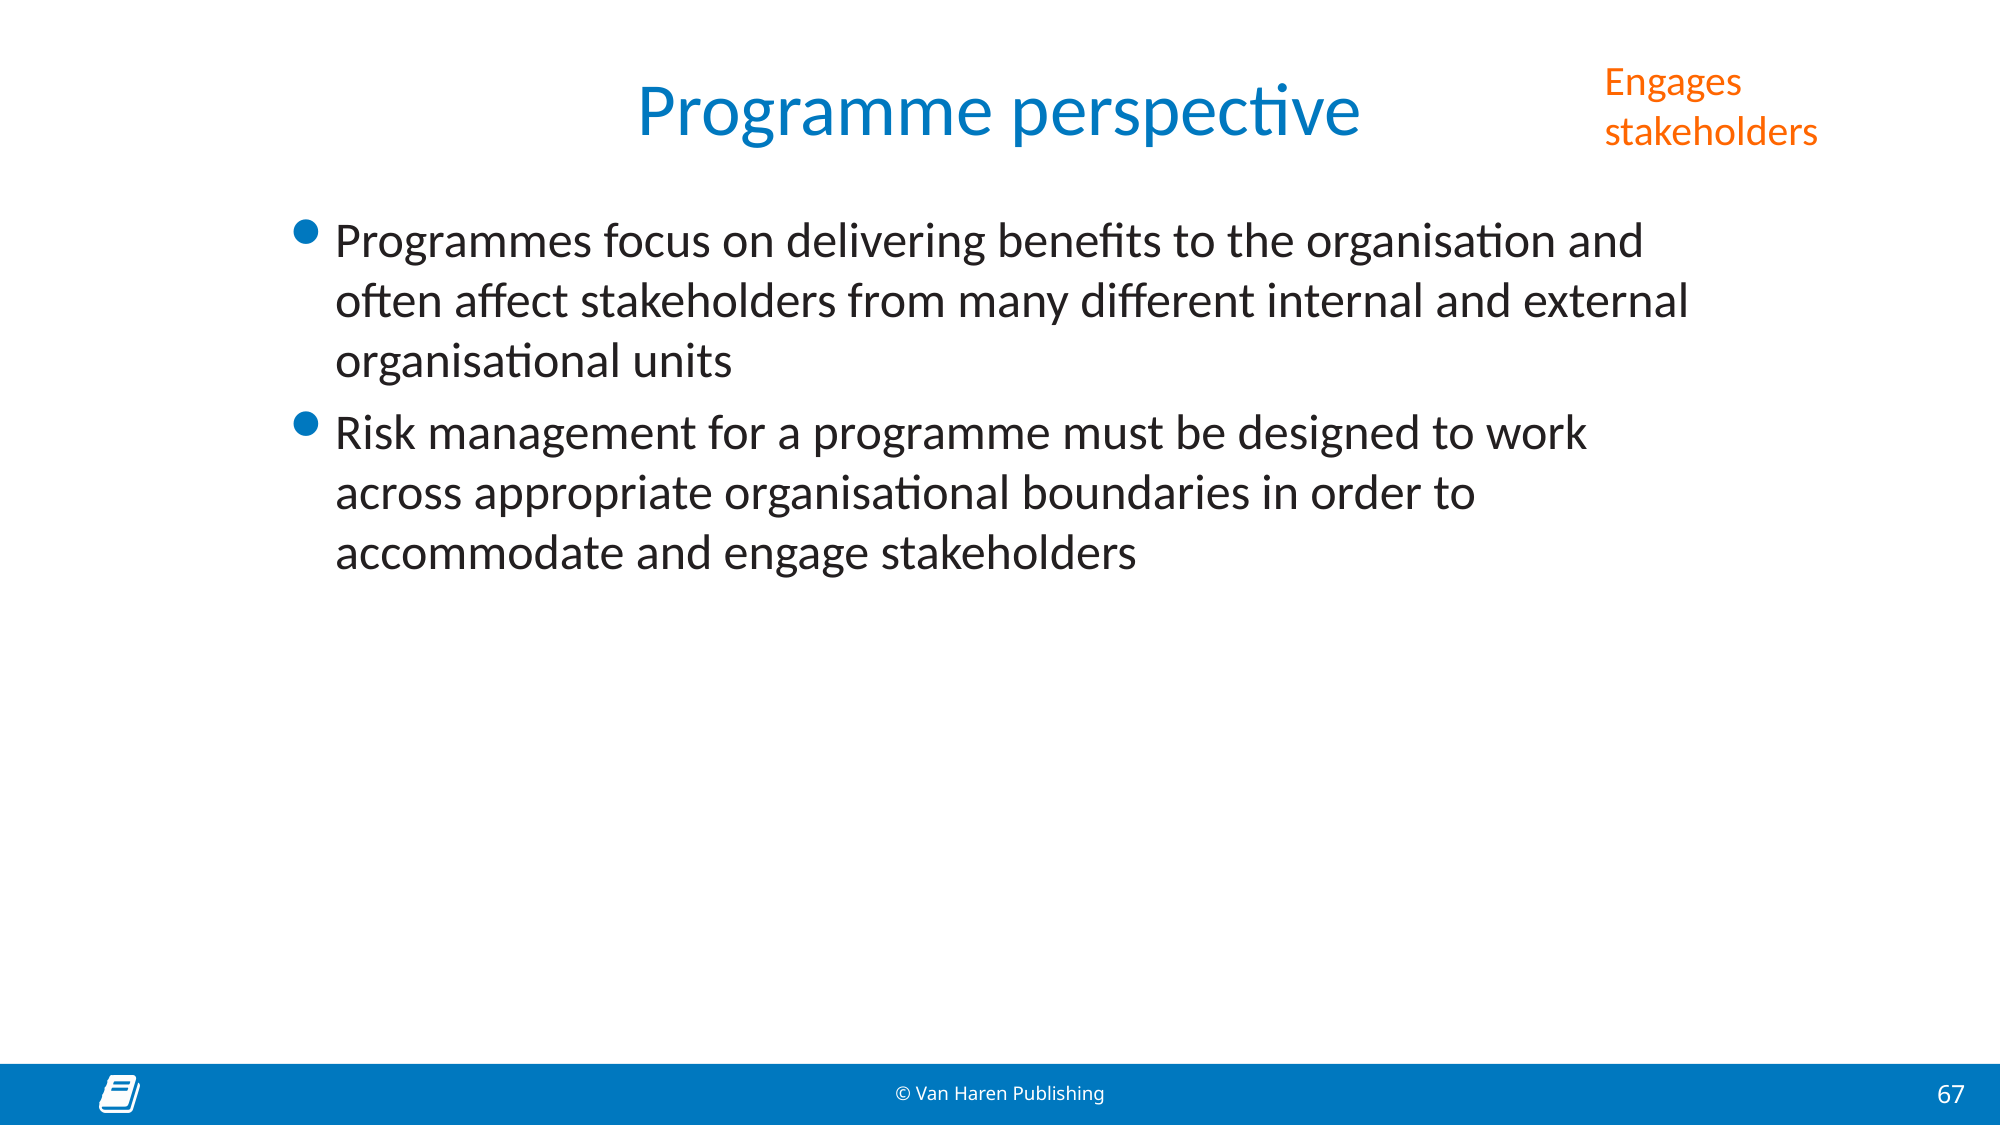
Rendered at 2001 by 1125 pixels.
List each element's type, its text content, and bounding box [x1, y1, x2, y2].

text_box Engages stakeholders [1589, 46, 1860, 162]
list Programmes focus on delivering benefits to the organisation and often affect stakeholders from many different internal and external organisational units Risk management for a programme must be designed to work across appropriate organisational boundaries in order to accommodate and engage stakeholders [275, 199, 1725, 853]
title Programme perspective [274, 43, 1725, 167]
picture [99, 1075, 140, 1113]
